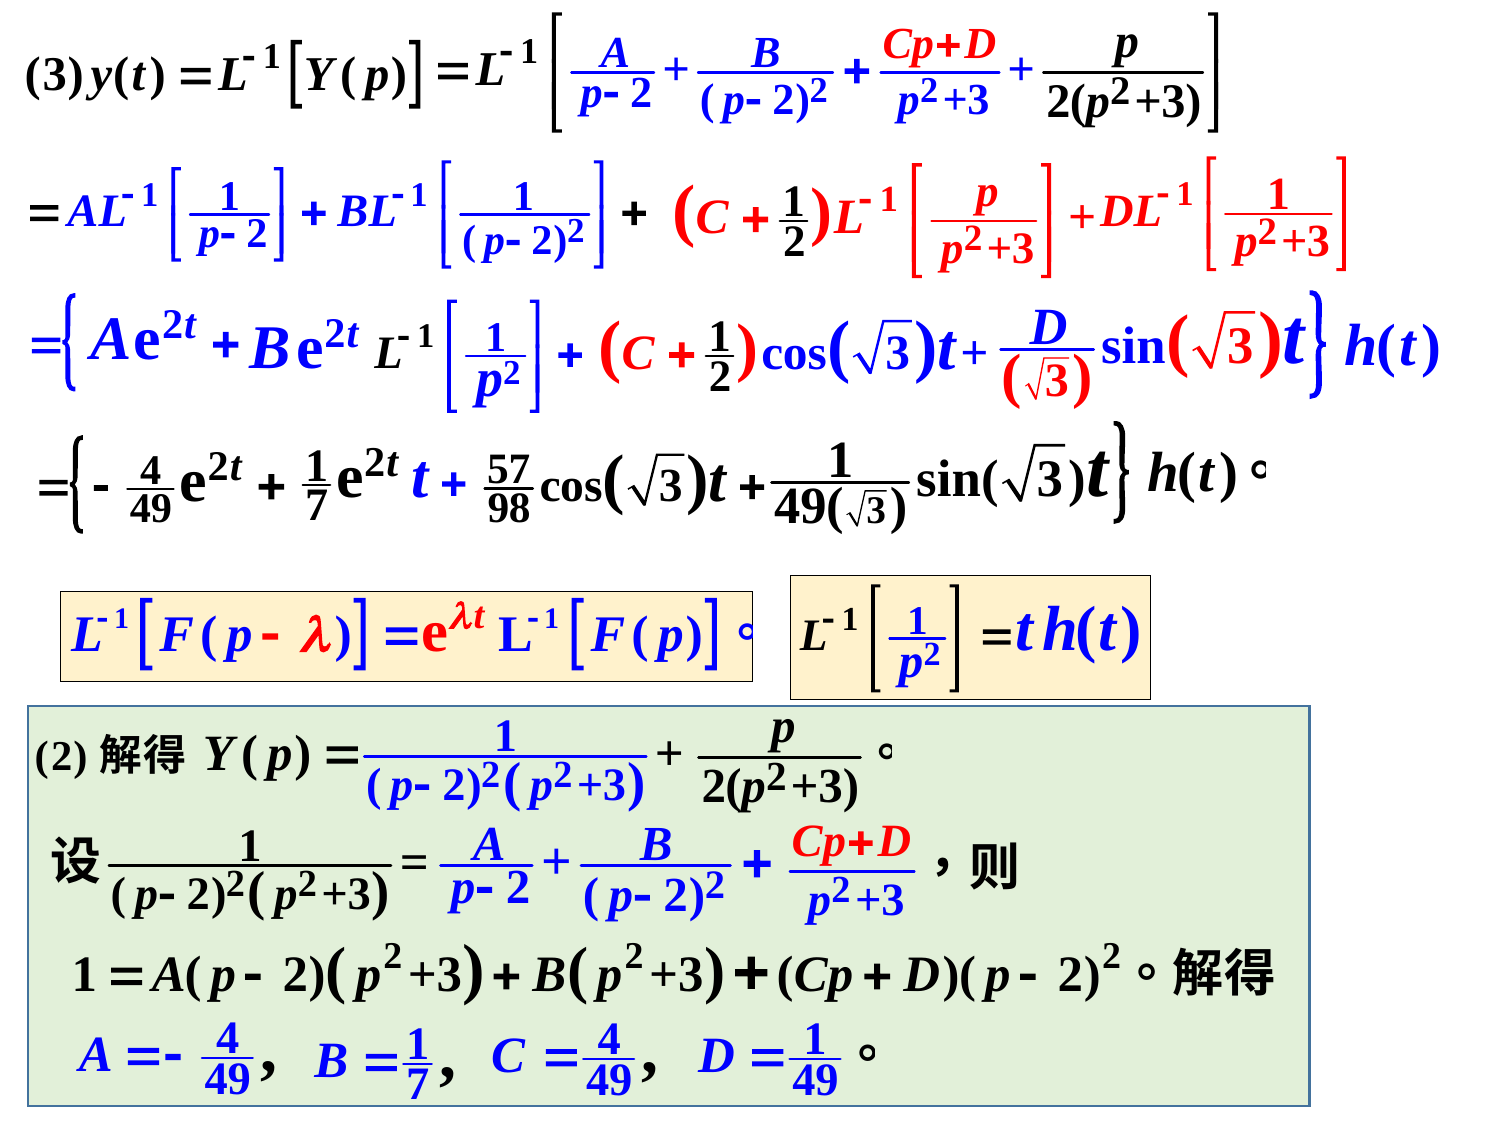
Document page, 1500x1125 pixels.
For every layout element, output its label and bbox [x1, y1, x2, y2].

text_box [667, 155, 1104, 288]
text_box [27, 435, 295, 541]
text_box [18, 33, 426, 119]
text_box [241, 291, 594, 423]
text_box [484, 1013, 668, 1107]
text_box [305, 1018, 462, 1112]
text_box [790, 575, 1151, 700]
text_box [27, 710, 690, 826]
text_box [762, 430, 1124, 545]
text_box [66, 931, 1284, 1017]
text_box [431, 816, 781, 931]
text_box [781, 812, 1028, 931]
text_box [44, 819, 431, 935]
text_box [294, 439, 477, 529]
text_box [60, 591, 753, 682]
text_box [991, 297, 1317, 421]
text_box [27, 705, 1311, 1107]
text_box [426, 4, 1236, 143]
text_box [687, 1013, 875, 1107]
text_box [476, 445, 762, 533]
text_box [690, 708, 892, 816]
text_box [18, 153, 658, 278]
text_box [1274, 290, 1450, 410]
text_box [1080, 420, 1266, 535]
text_box [593, 311, 991, 403]
text_box [1090, 148, 1363, 281]
text_box [67, 1012, 284, 1106]
text_box [20, 293, 241, 398]
